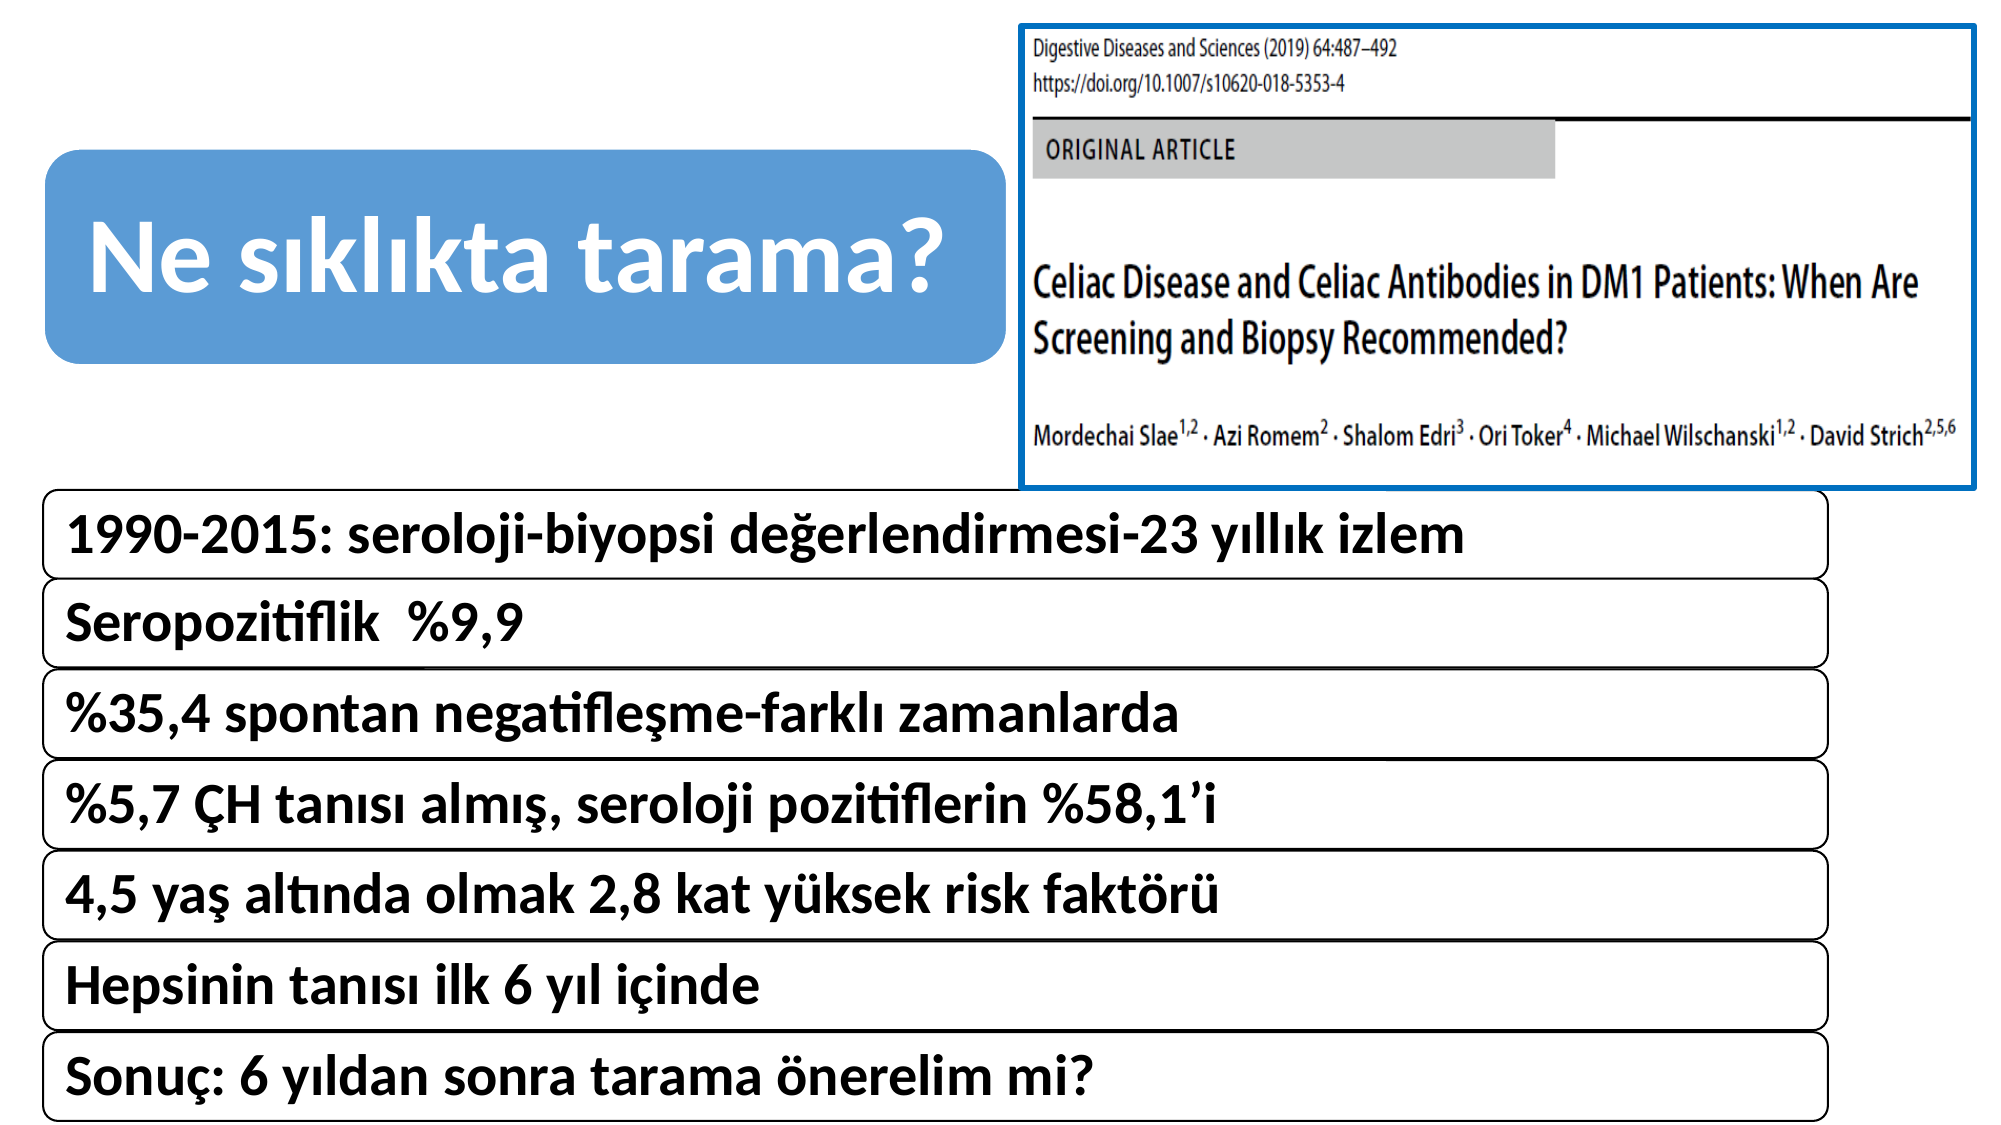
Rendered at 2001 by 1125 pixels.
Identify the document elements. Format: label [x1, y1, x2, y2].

text_box [43, 148, 1007, 366]
picture [1024, 28, 1971, 485]
list [43, 487, 1828, 1122]
